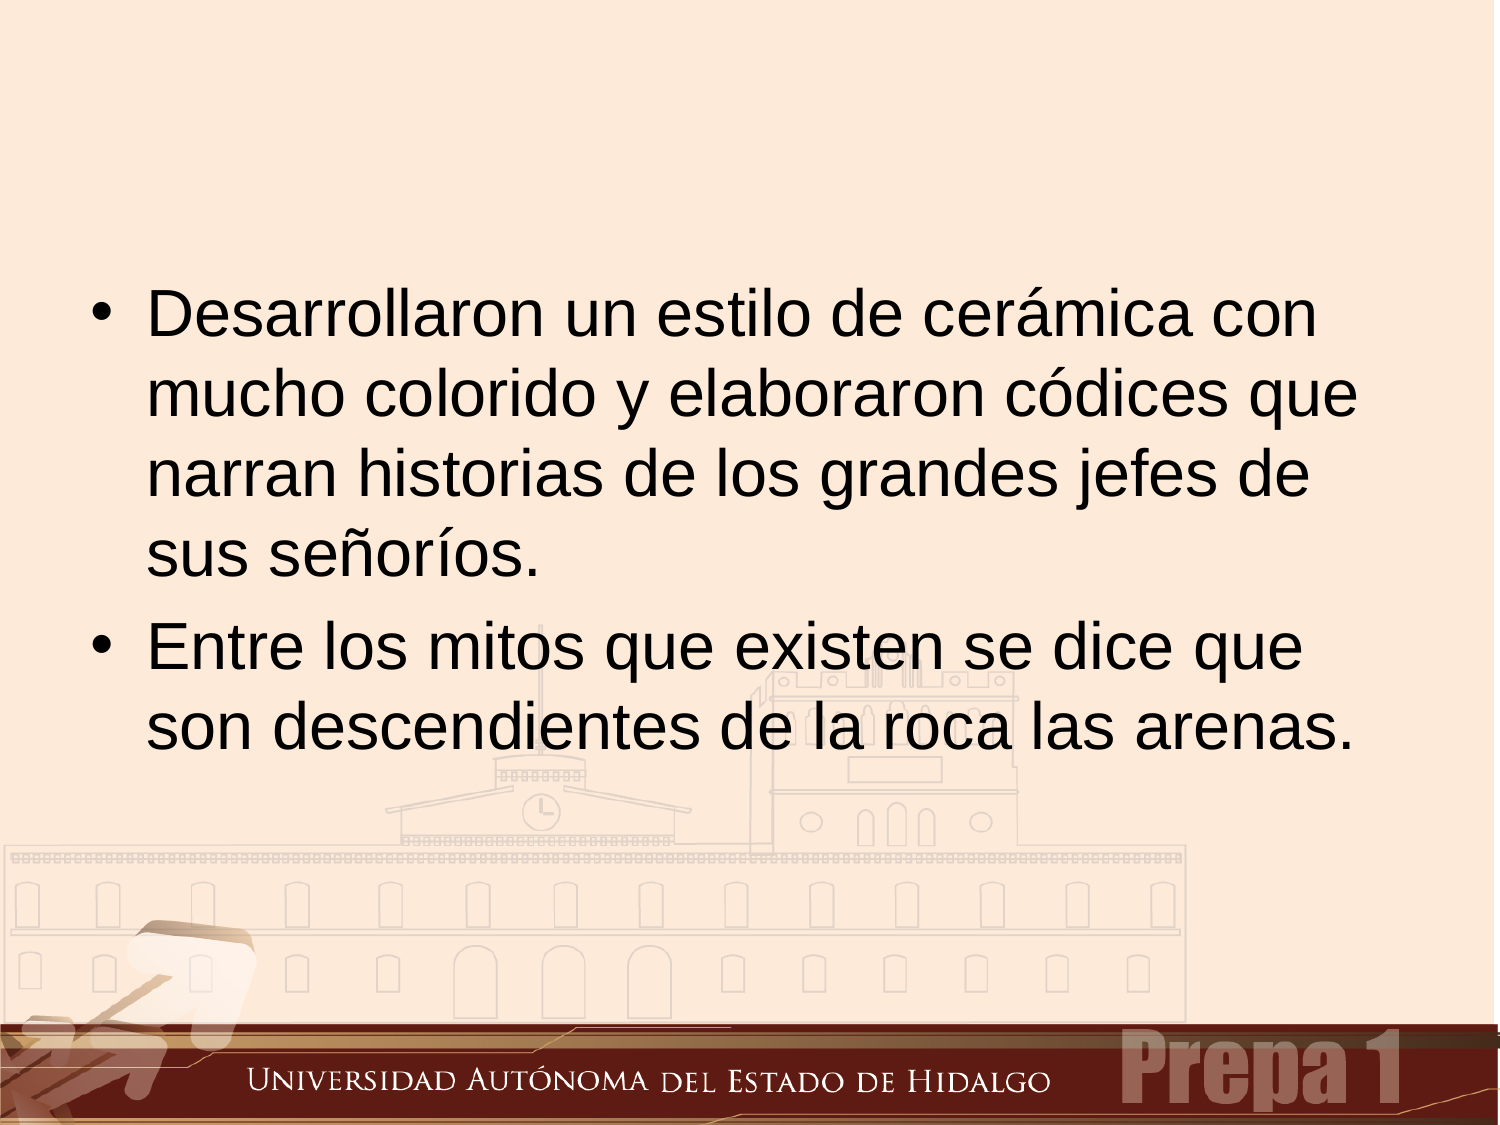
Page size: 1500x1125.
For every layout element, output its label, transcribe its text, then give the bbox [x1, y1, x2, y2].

list Desarrollaron un estilo de cerámica con mucho colorido y elaboraron códices que narran historias de los grandes jefes de sus señoríos. Entre los mitos que existen se dice que son descendientes de la roca las arenas. [75, 262, 1425, 1005]
picture [0, 0, 1500, 1125]
